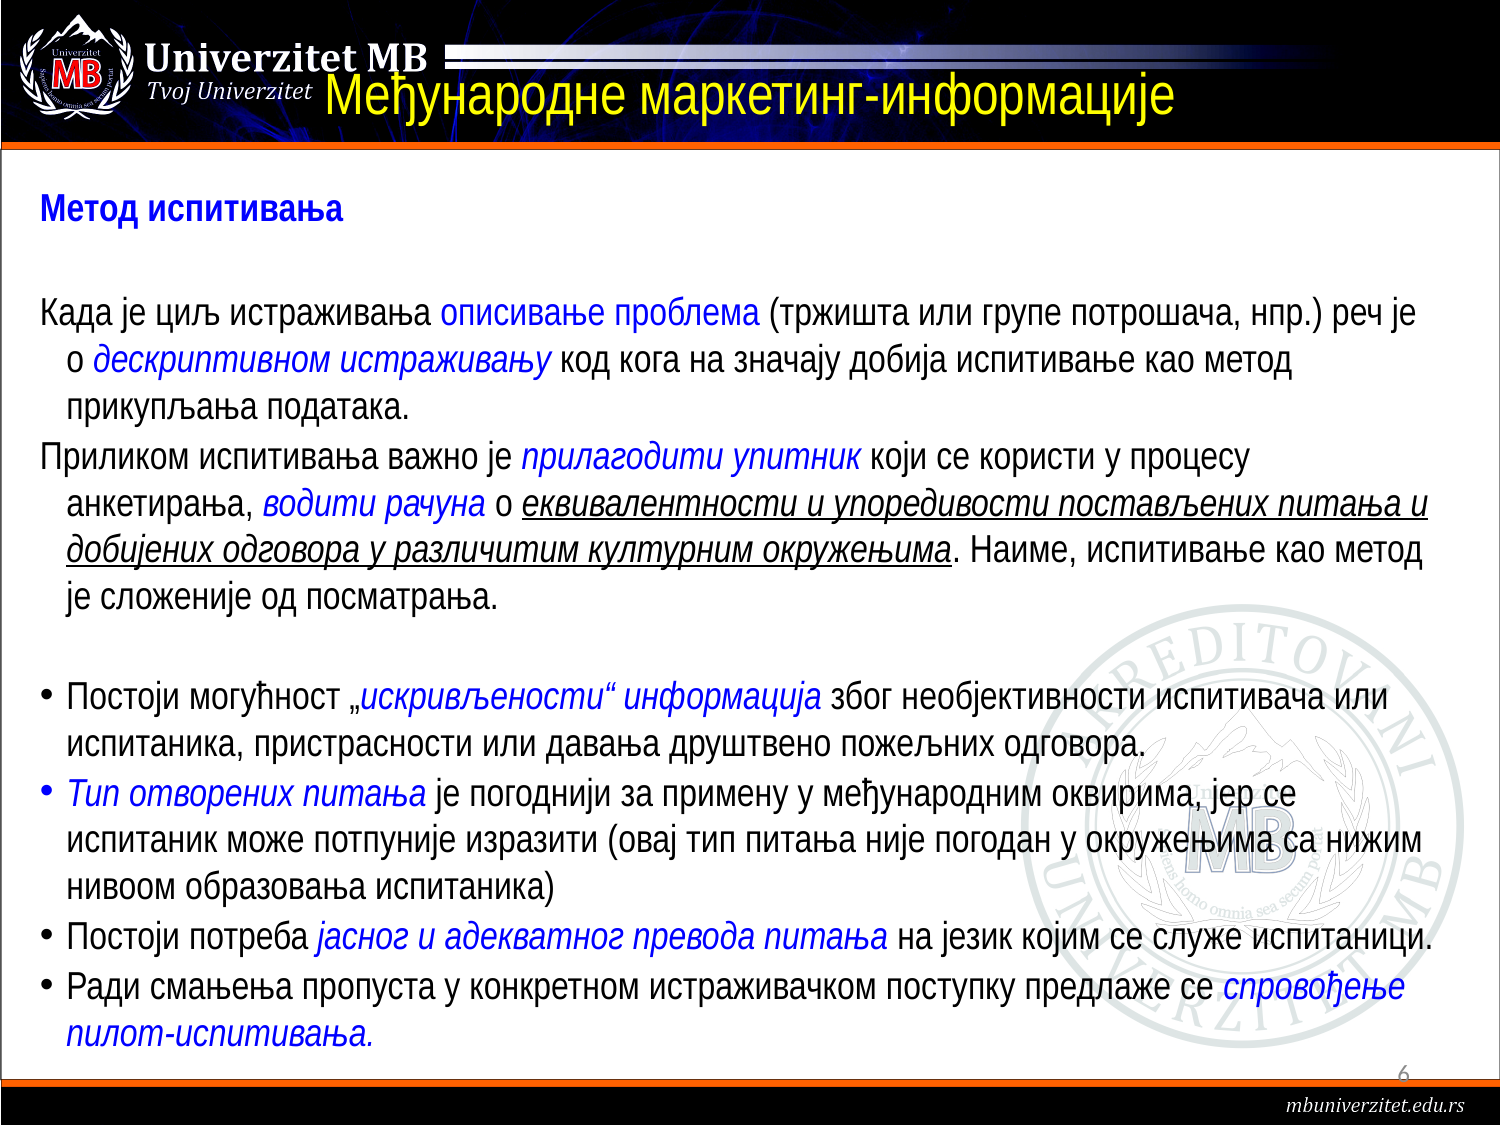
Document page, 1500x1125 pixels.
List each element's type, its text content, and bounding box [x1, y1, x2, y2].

slide_number 6 [1074, 1042, 1425, 1103]
title Међународне маркетинг-информације [75, 45, 1425, 138]
list Метод испитивања Када је циљ истраживања описивање проблема (тржишта или групе потрошача, нпр.) реч је о дескриптивном истраживању код кога на значају добија испитивање као метод прикупљања података. Приликом испитивања важно је прилагодити упитник који се користи у процесу анкетирања, водити рачуна о еквивалентности и упоредивости постављених питања и добијених одговора у различитим културним окружењима. Наиме, испитивање као метод је сложеније од посматрања. Постоји могућност „искривљености“ информација због необјективности испитивача или испитаника, пристрасности или давања друштвено пожељних одговора. Тип отворених питања је погоднији за примену у међународним оквирима, јер се испитаник може потпуније изразити (овај тип питања није погодан у окружењима са нижим нивоом образовања испитаника) Постоји потреба јасног и адекватног превода питања на језик којим се служе испитаници. Ради смањења пропуста у конкретном истраживачком поступку предлаже се спровођење пилот-испитивања. [24, 174, 1450, 1088]
picture [0, 0, 1500, 1125]
